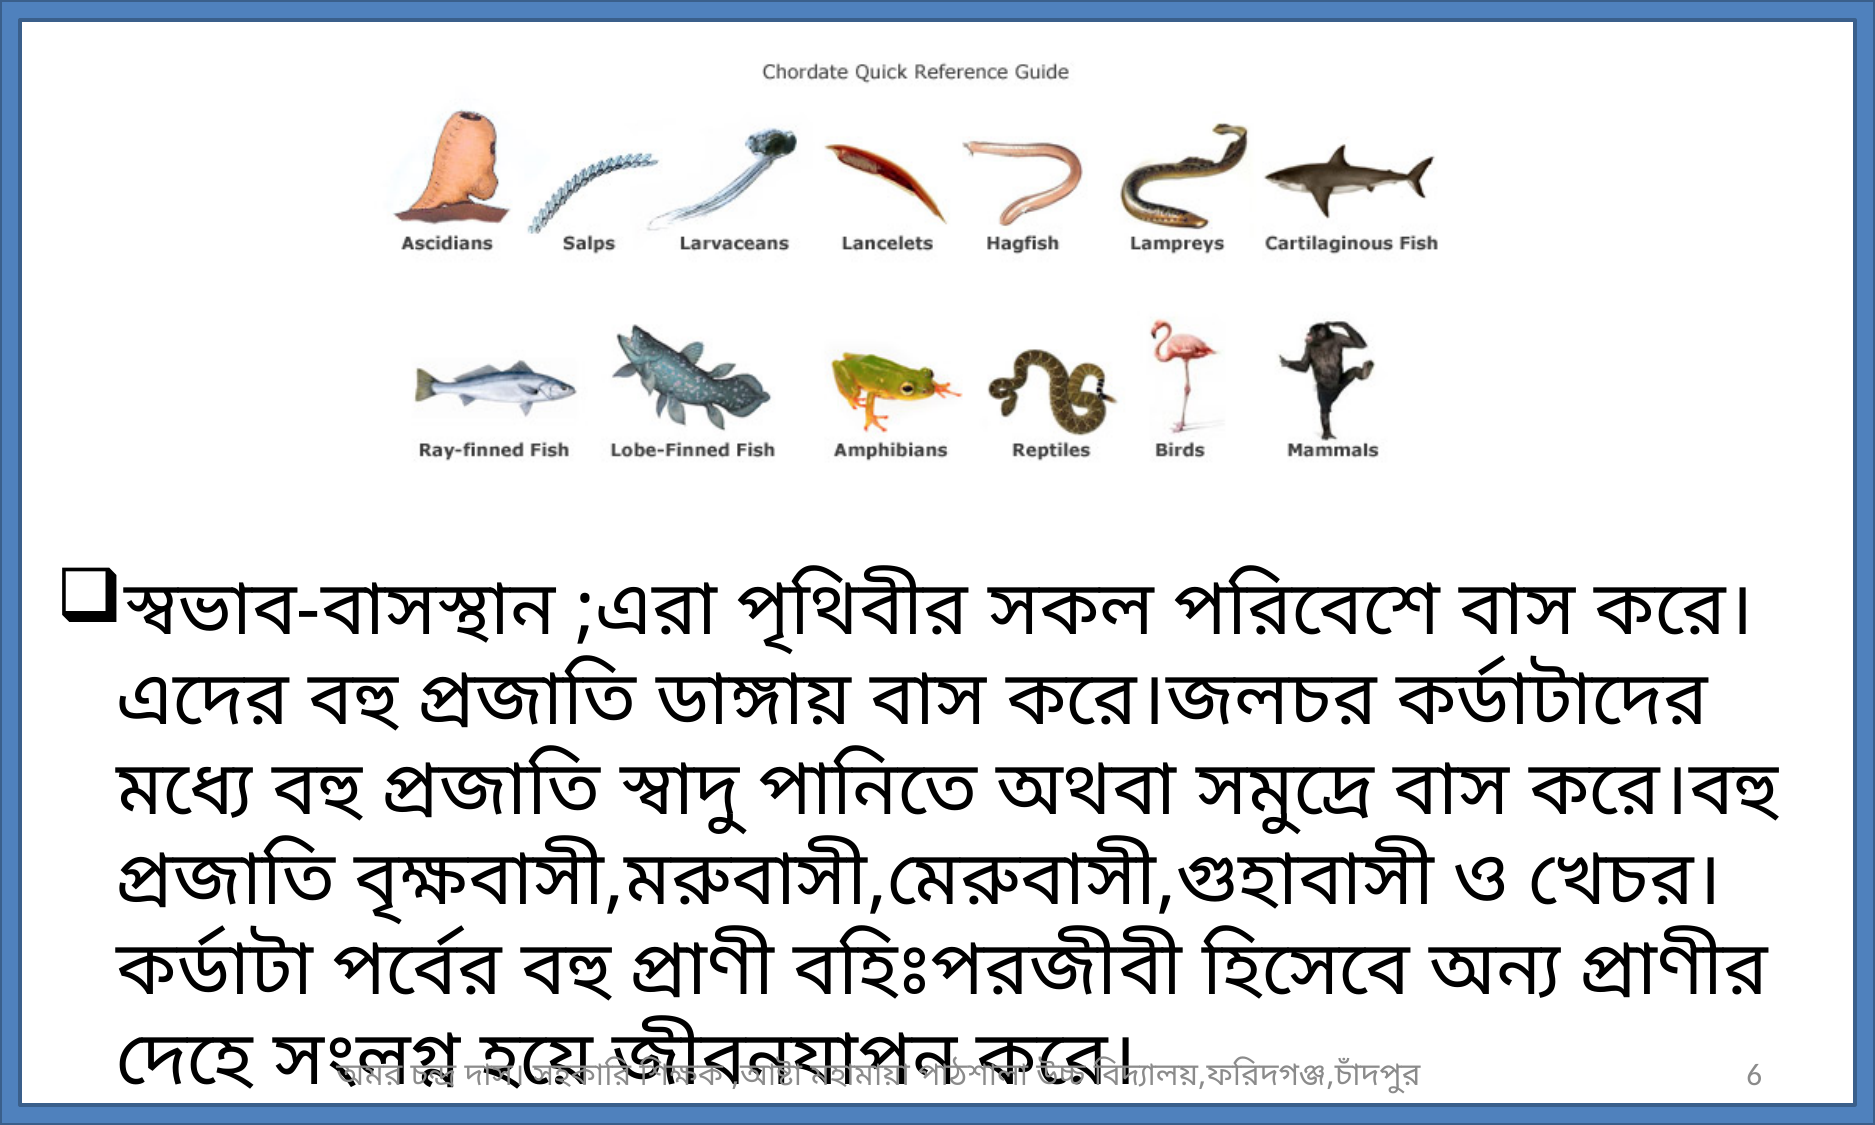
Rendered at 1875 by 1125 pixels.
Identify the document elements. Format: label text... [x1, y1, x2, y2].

footer অমর চন্দ্র দাস। সহকারি শিক্ষক ,আষ্টা মহামায়া পাঠশালা উচ্চ বিদ্যালয়,ফরিদগঞ্জ,চাঁদপুর [22, 1042, 1735, 1103]
text_box [0, 0, 1875, 1125]
text_box স্বভাব-বাসস্থান ;এরা পৃথিবীর সকল পরিবেশে বাস করে।এদের বহু প্রজাতি ডাঙ্গায় বাস করে।জলচর কর্ডাটাদের মধ্যে বহু প্রজাতি স্বাদু পানিতে অথবা সমুদ্রে বাস করে।বহু প্রজাতি বৃক্ষবাসী,মরুবাসী,মেরুবাসী,গুহাবাসী ও খেচর।কর্ডাটা পর্বের বহু প্রাণী বহিঃপরজীবী হিসেবে অন্য প্রাণীর দেহে সংলগ্ন হয়ে জীবনযাপন করে। [37, 549, 1850, 1103]
picture [349, 49, 1445, 484]
